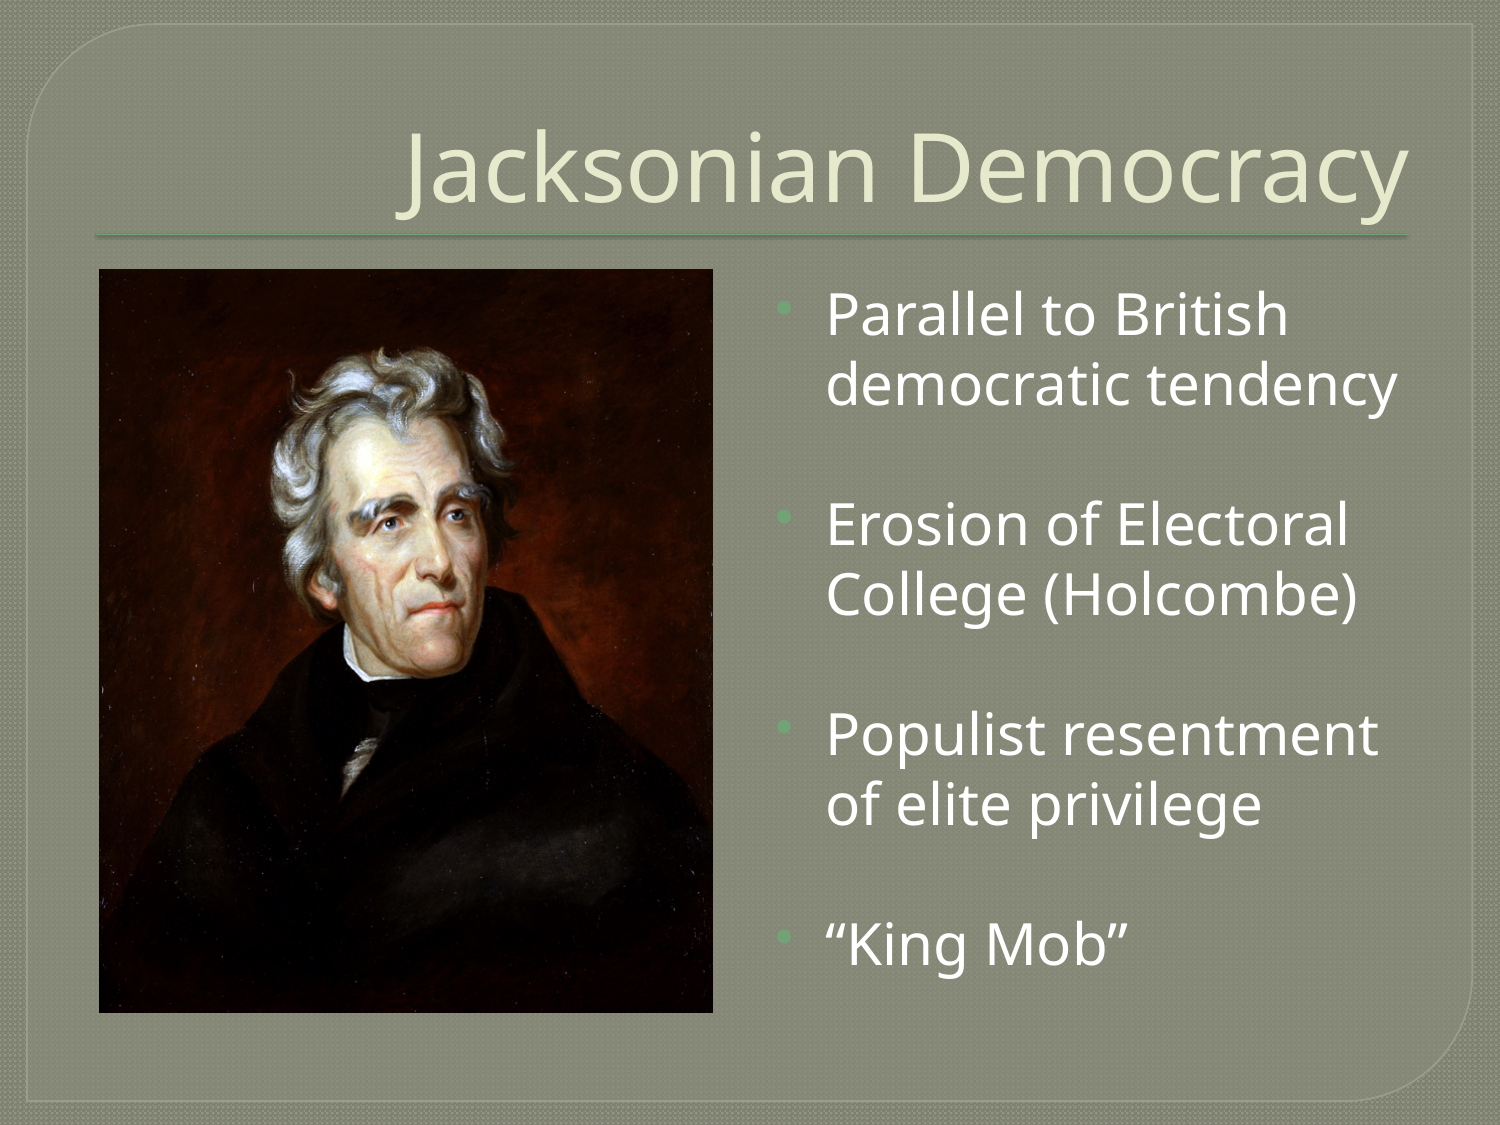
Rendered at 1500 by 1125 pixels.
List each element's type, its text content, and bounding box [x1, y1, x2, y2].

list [99, 269, 713, 1013]
list Parallel to British democratic tendency Erosion of Electoral College (Holcombe) Populist resentment of elite privilege “King Mob” [762, 270, 1425, 1013]
title Jacksonian Democracy [75, 41, 1425, 230]
